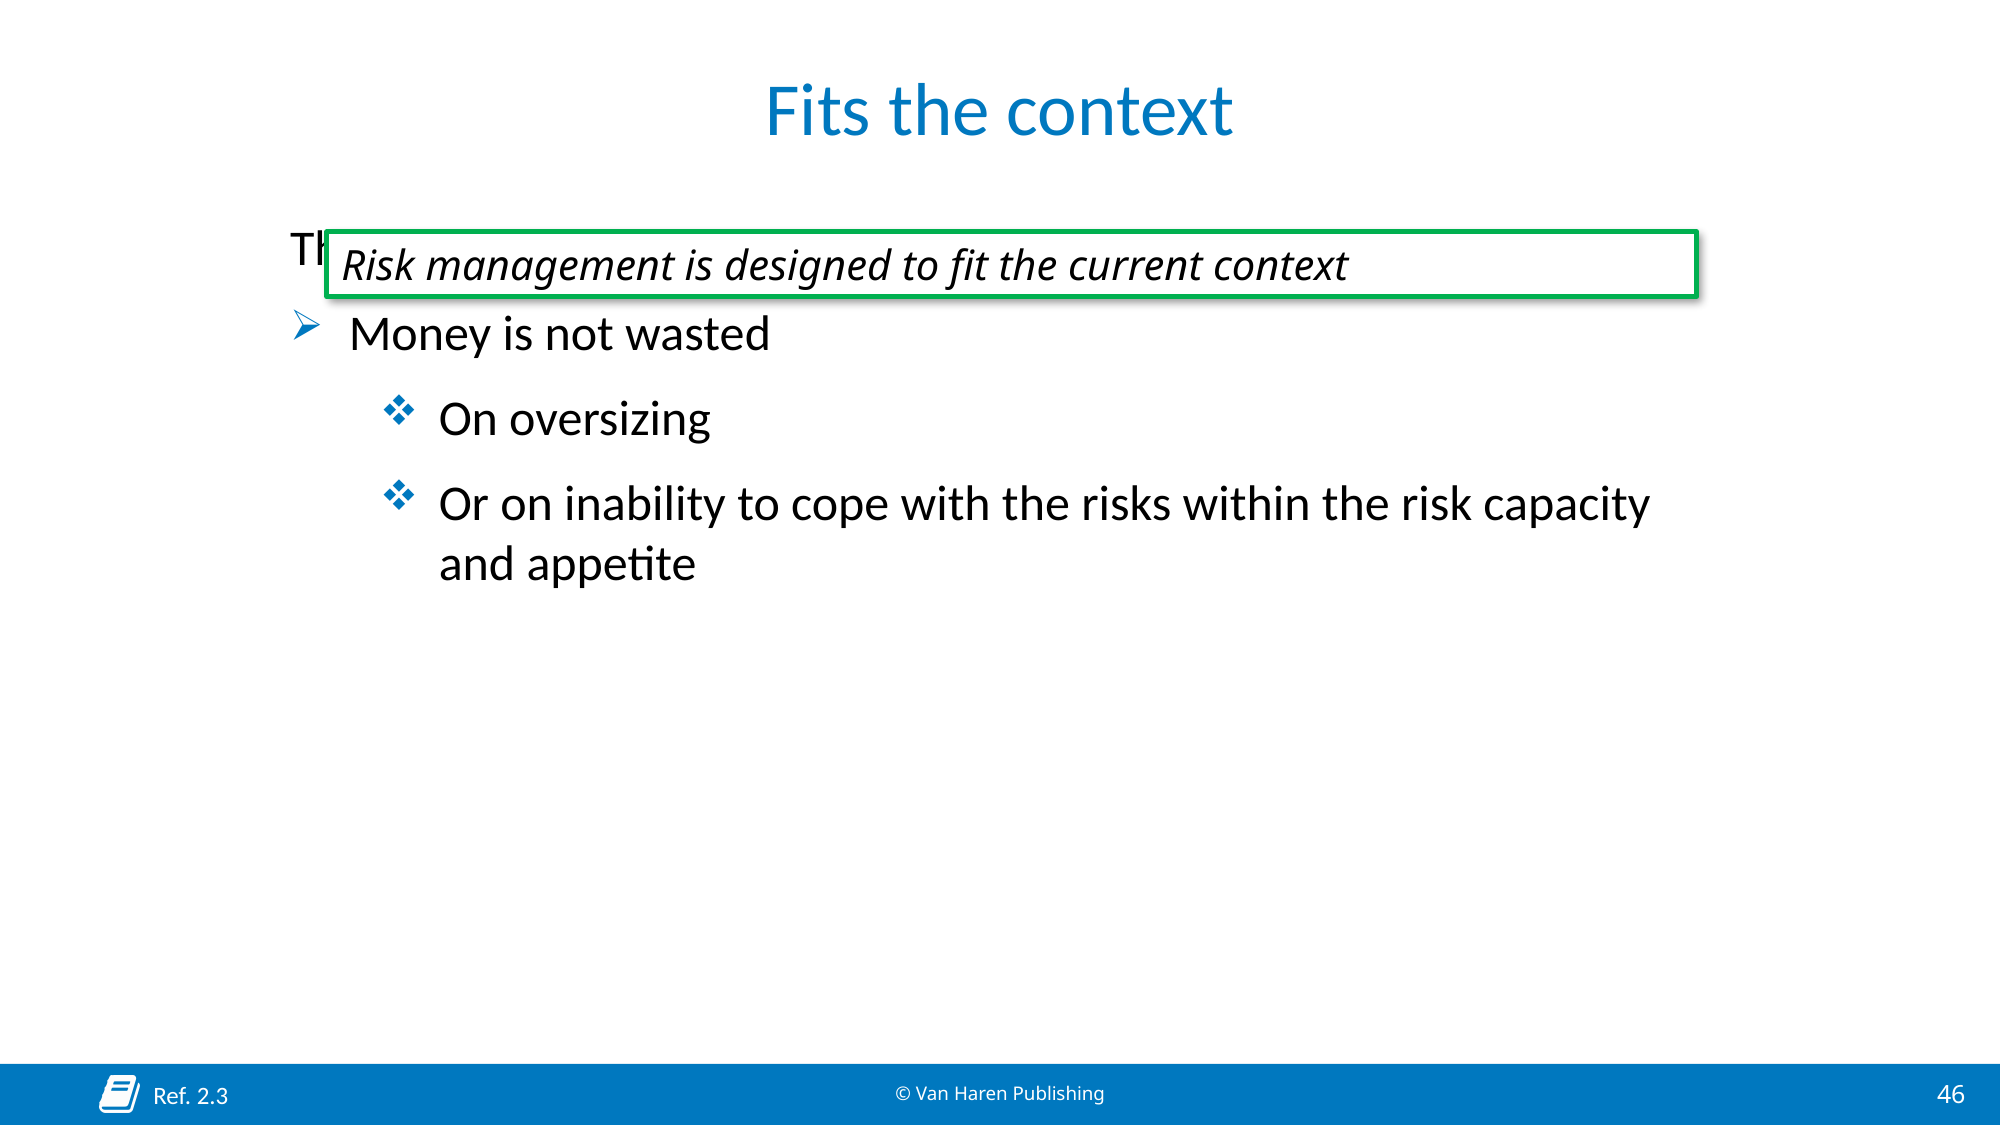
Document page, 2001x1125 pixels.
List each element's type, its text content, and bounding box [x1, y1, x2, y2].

list The primary outcome of an approach that fits the context is: Money is not wasted On oversizing Or on inability to cope with the risks within the risk capacity and appetite [275, 208, 1725, 1035]
text_box Risk management is designed to fit the current context [326, 231, 1697, 297]
list Ref. 2.3 [138, 1060, 649, 1125]
title Fits the context [274, 43, 1725, 167]
picture [99, 1075, 138, 1113]
